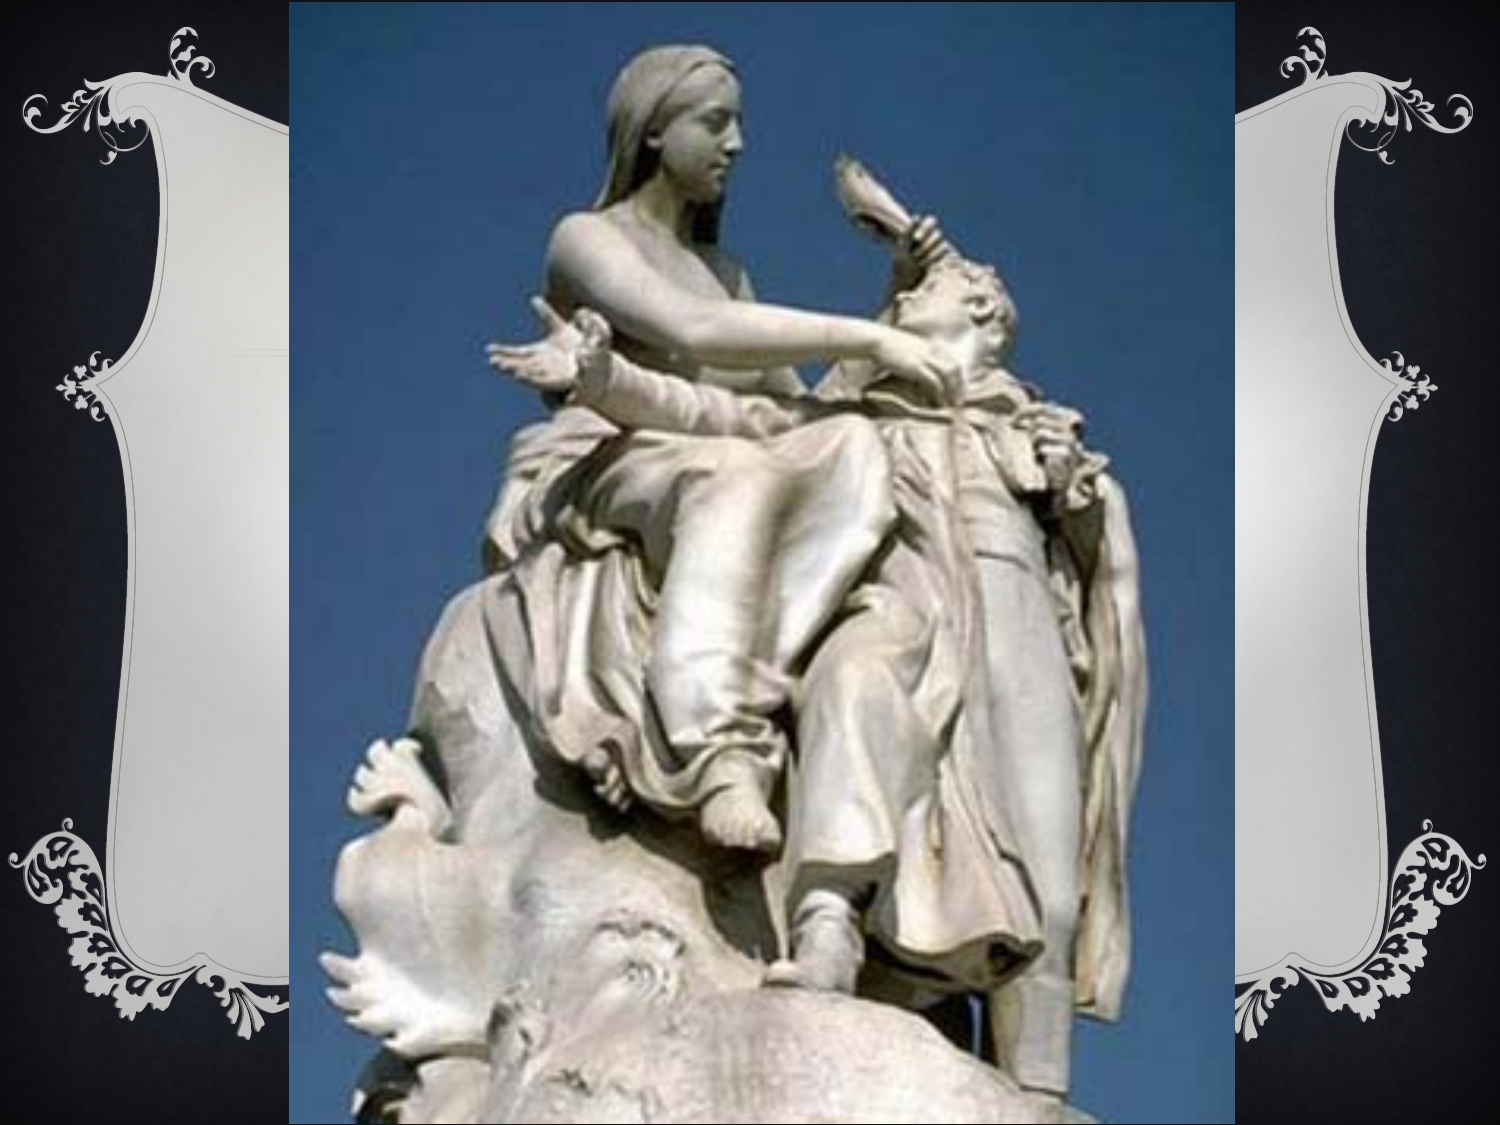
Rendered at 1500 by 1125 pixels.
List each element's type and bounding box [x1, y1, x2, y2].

picture [1235, 419, 1500, 1125]
picture [0, 0, 1500, 265]
list [288, 2, 1235, 1125]
picture [0, 419, 288, 1125]
